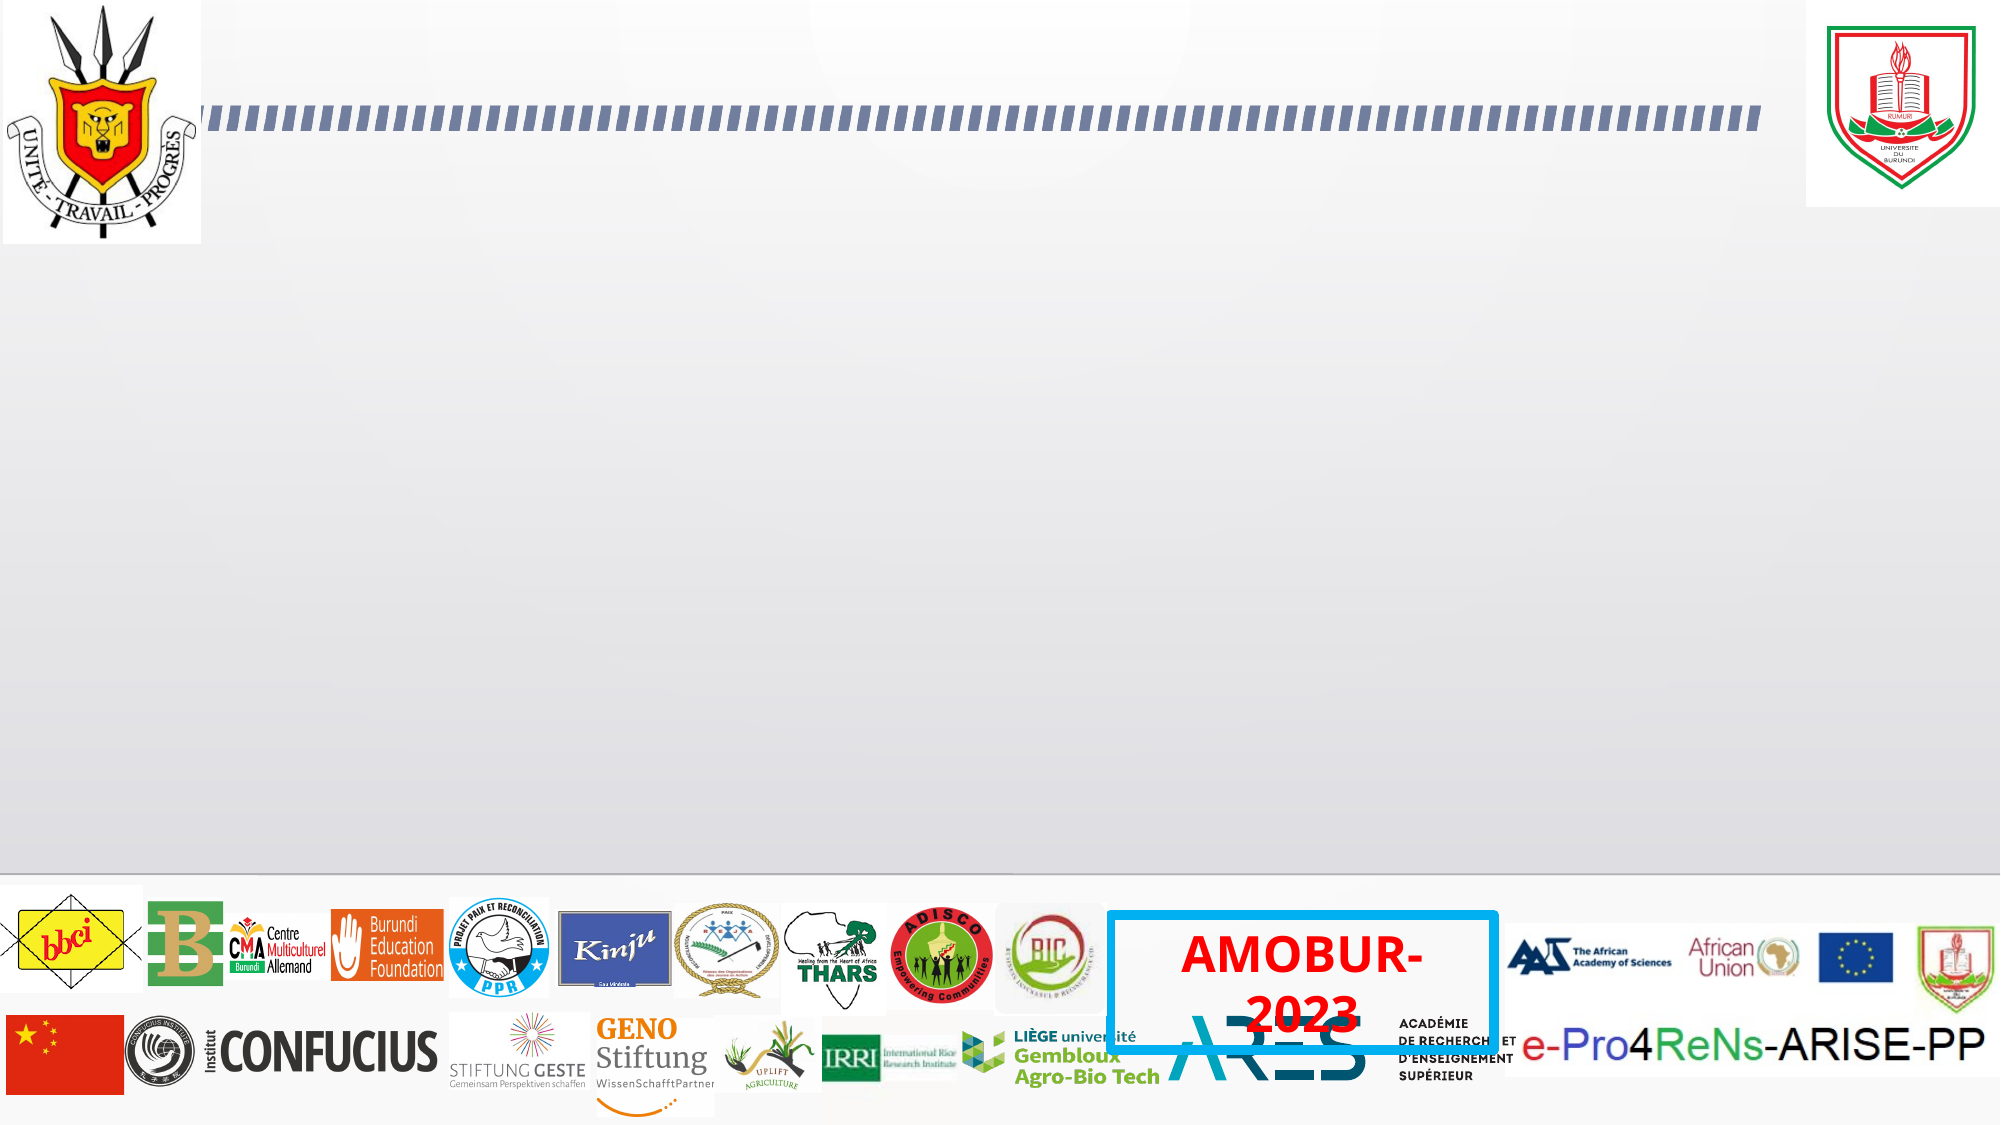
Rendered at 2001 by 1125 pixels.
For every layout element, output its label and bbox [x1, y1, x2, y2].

picture [448, 897, 550, 995]
picture [147, 897, 444, 987]
picture [1806, 0, 2000, 207]
picture [533, 962, 540, 968]
picture [3, 0, 1761, 244]
picture [458, 961, 465, 969]
picture [448, 1012, 591, 1090]
picture [596, 903, 1177, 1125]
picture [555, 903, 779, 998]
picture [506, 954, 550, 998]
picture [0, 885, 143, 993]
picture [6, 1015, 438, 1095]
picture [1116, 1015, 1177, 1044]
picture [448, 953, 492, 998]
picture [1505, 923, 2001, 1077]
